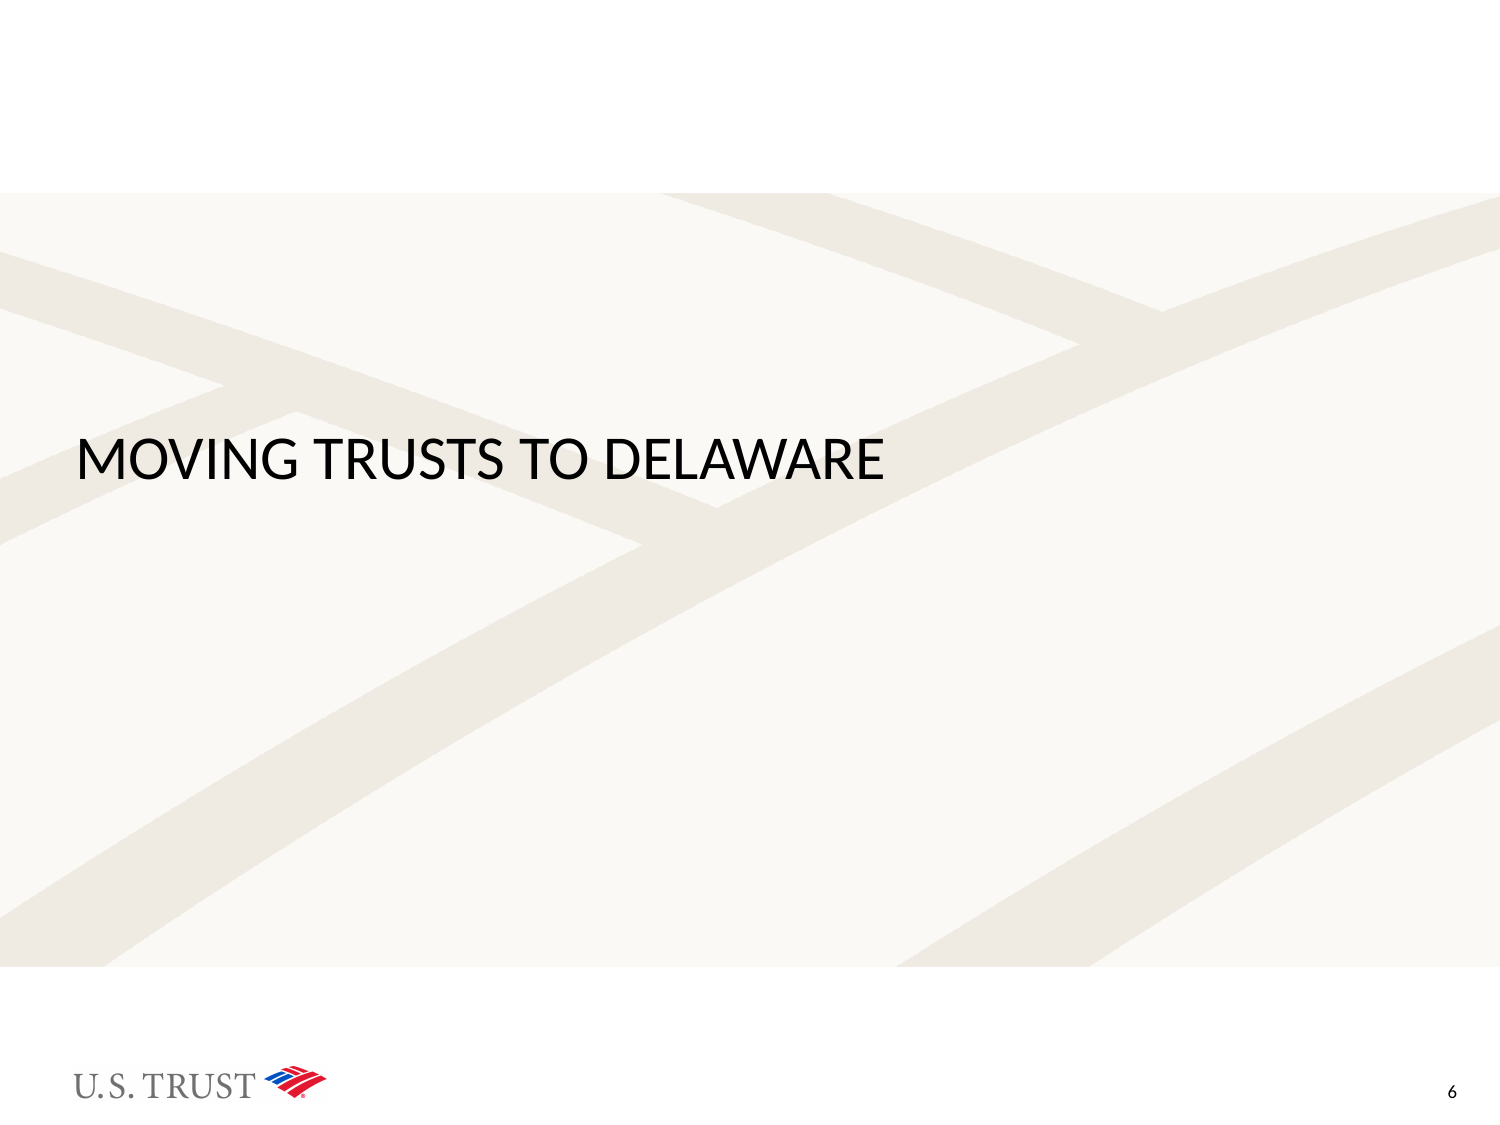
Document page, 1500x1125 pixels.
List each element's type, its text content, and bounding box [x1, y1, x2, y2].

slide_number 6 [1398, 1064, 1458, 1103]
picture [73, 1066, 329, 1102]
picture [0, 193, 1500, 967]
title MOVING TRUSTS TO DELAWARE [75, 341, 1410, 501]
